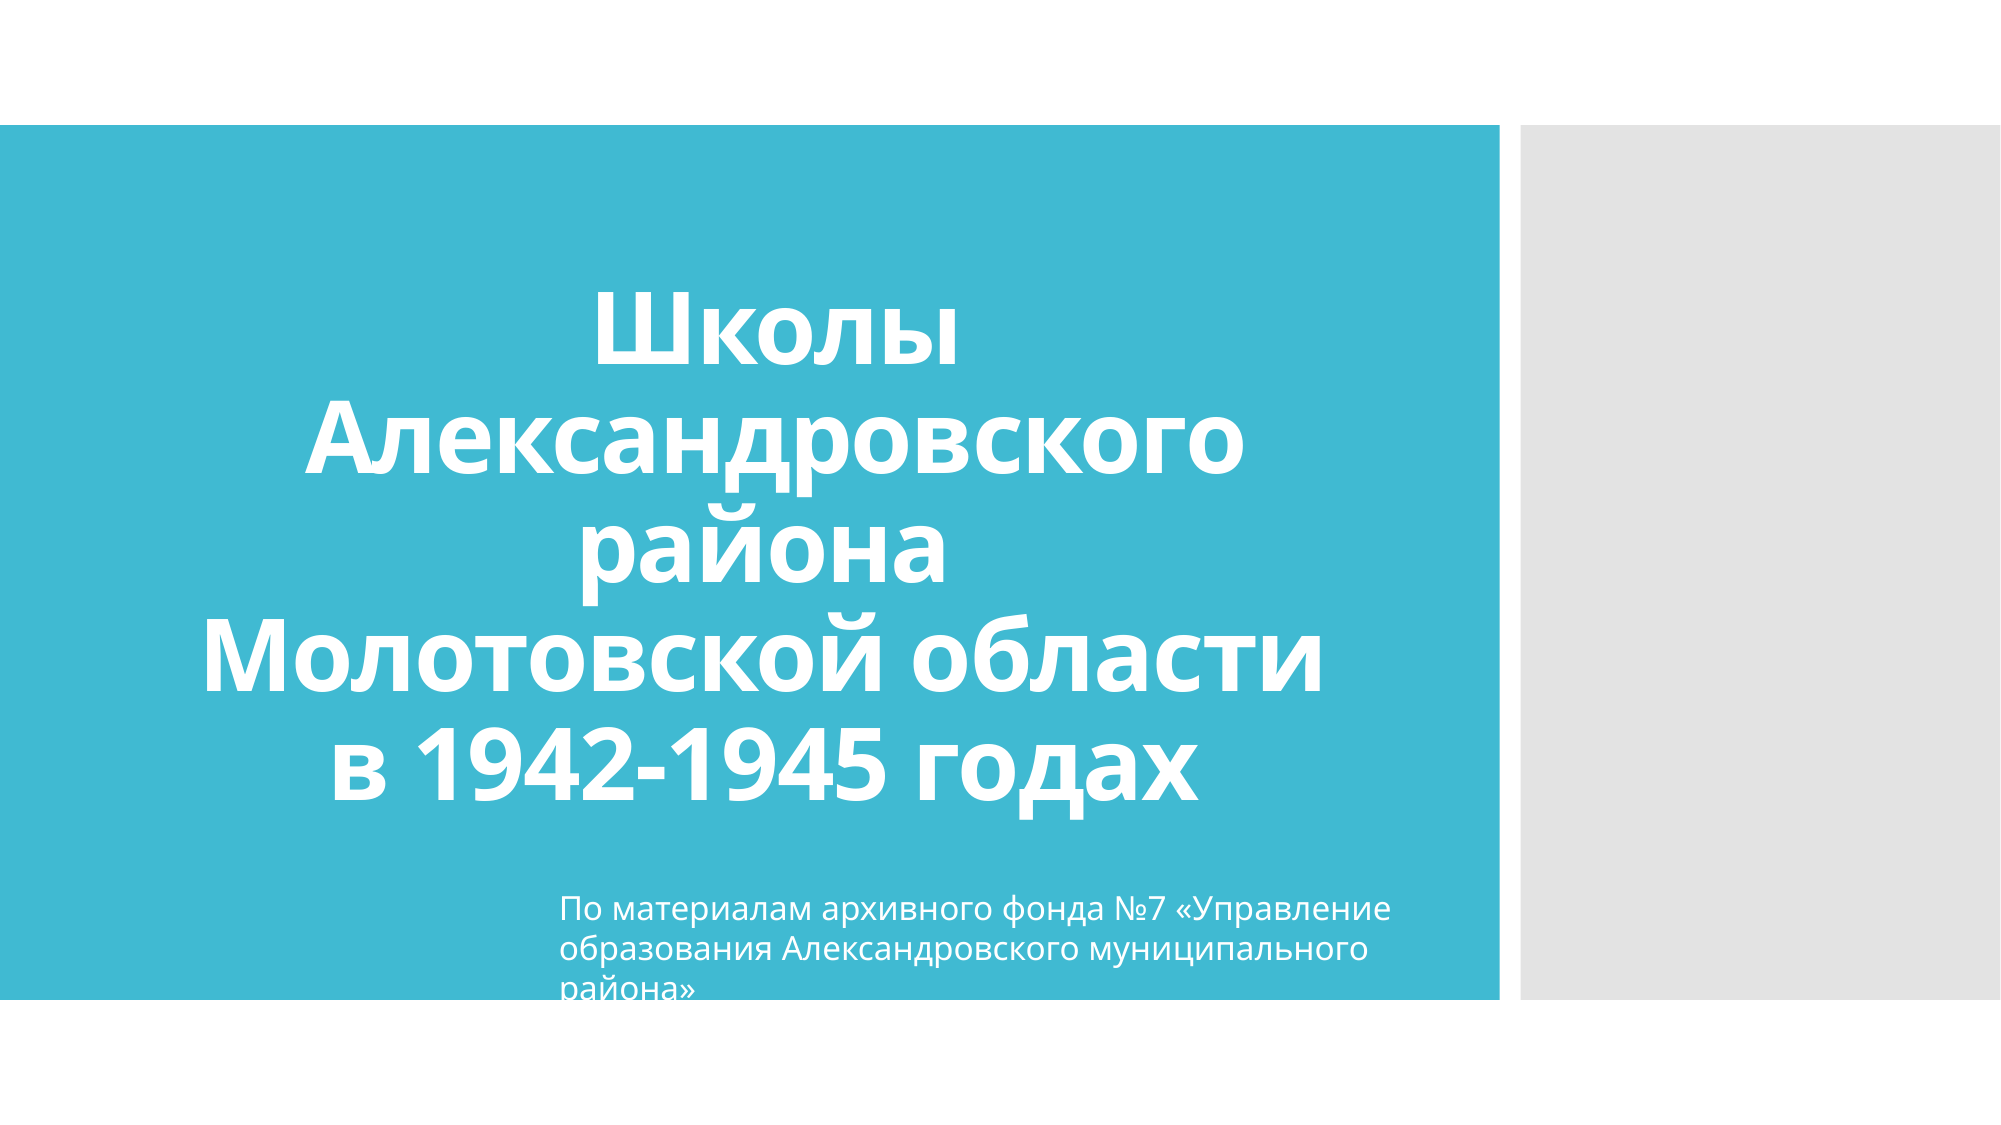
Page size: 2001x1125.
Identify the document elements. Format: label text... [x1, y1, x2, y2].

text_box По материалам архивного фонда №7 «Управление образования Александровского муниципального района» [543, 880, 1464, 1015]
title Школы Александровского района Молотовской области в 1942-1945 годах [175, 175, 1376, 830]
